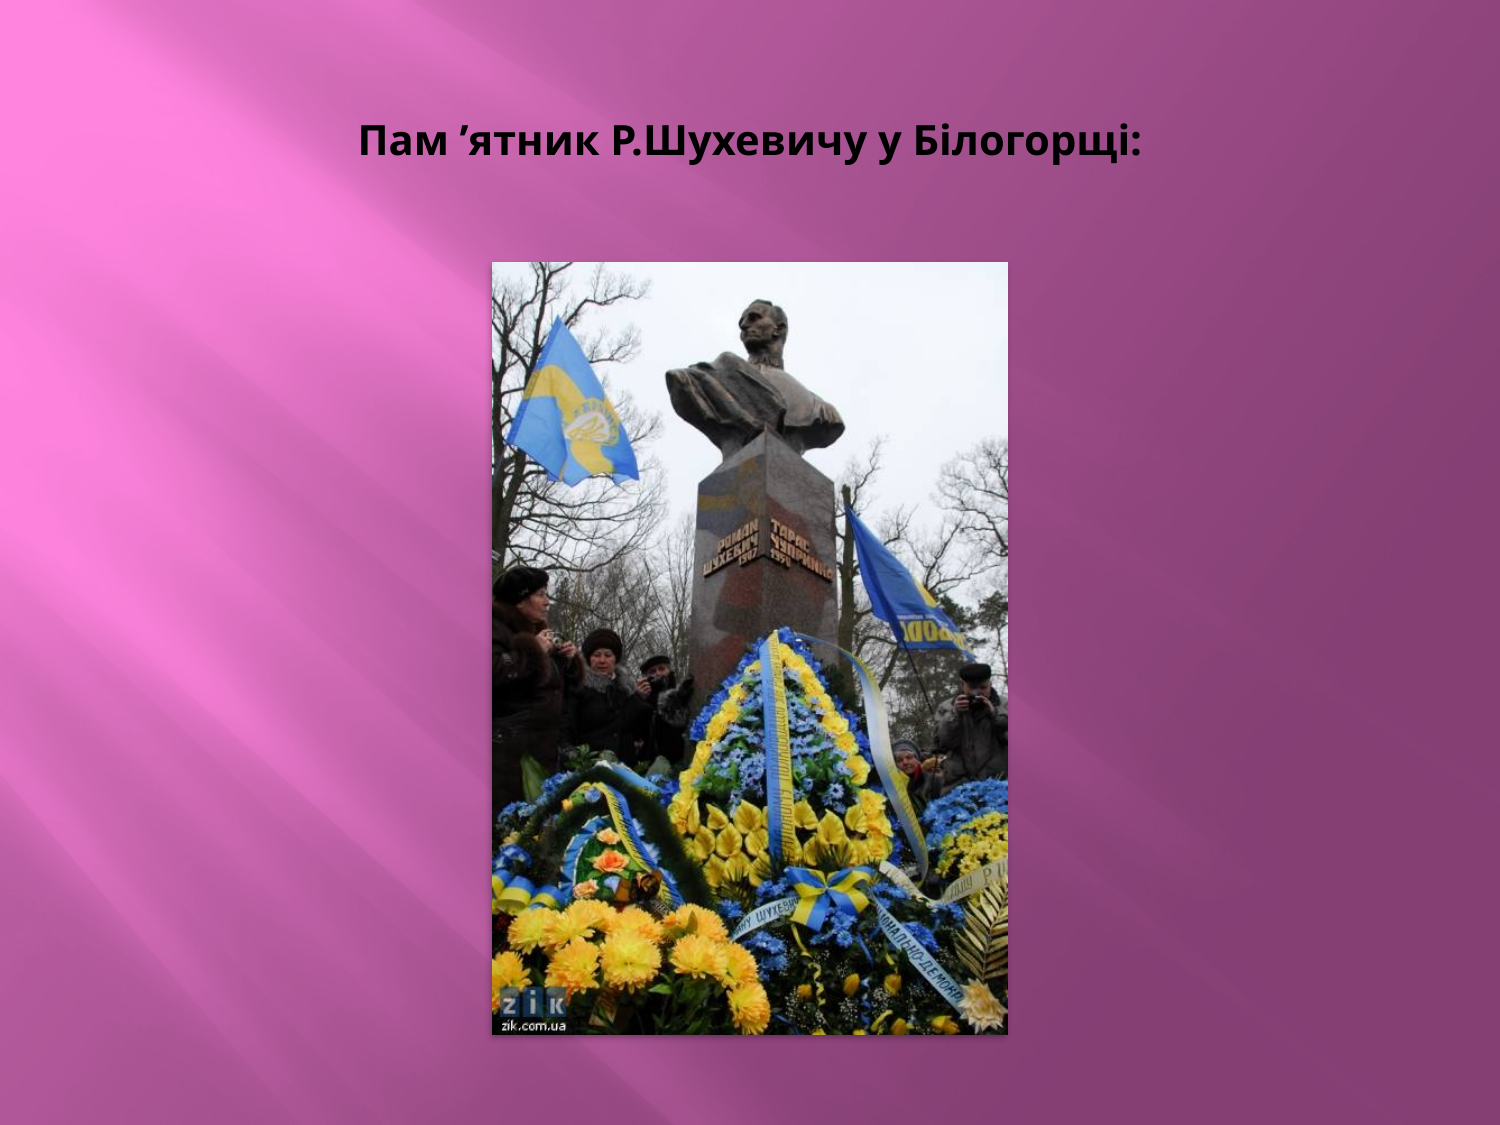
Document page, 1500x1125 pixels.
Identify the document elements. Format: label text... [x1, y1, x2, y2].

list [491, 262, 1008, 1036]
title Пам ’ятник Р.Шухевичу у Білогорщі: [75, 45, 1425, 233]
